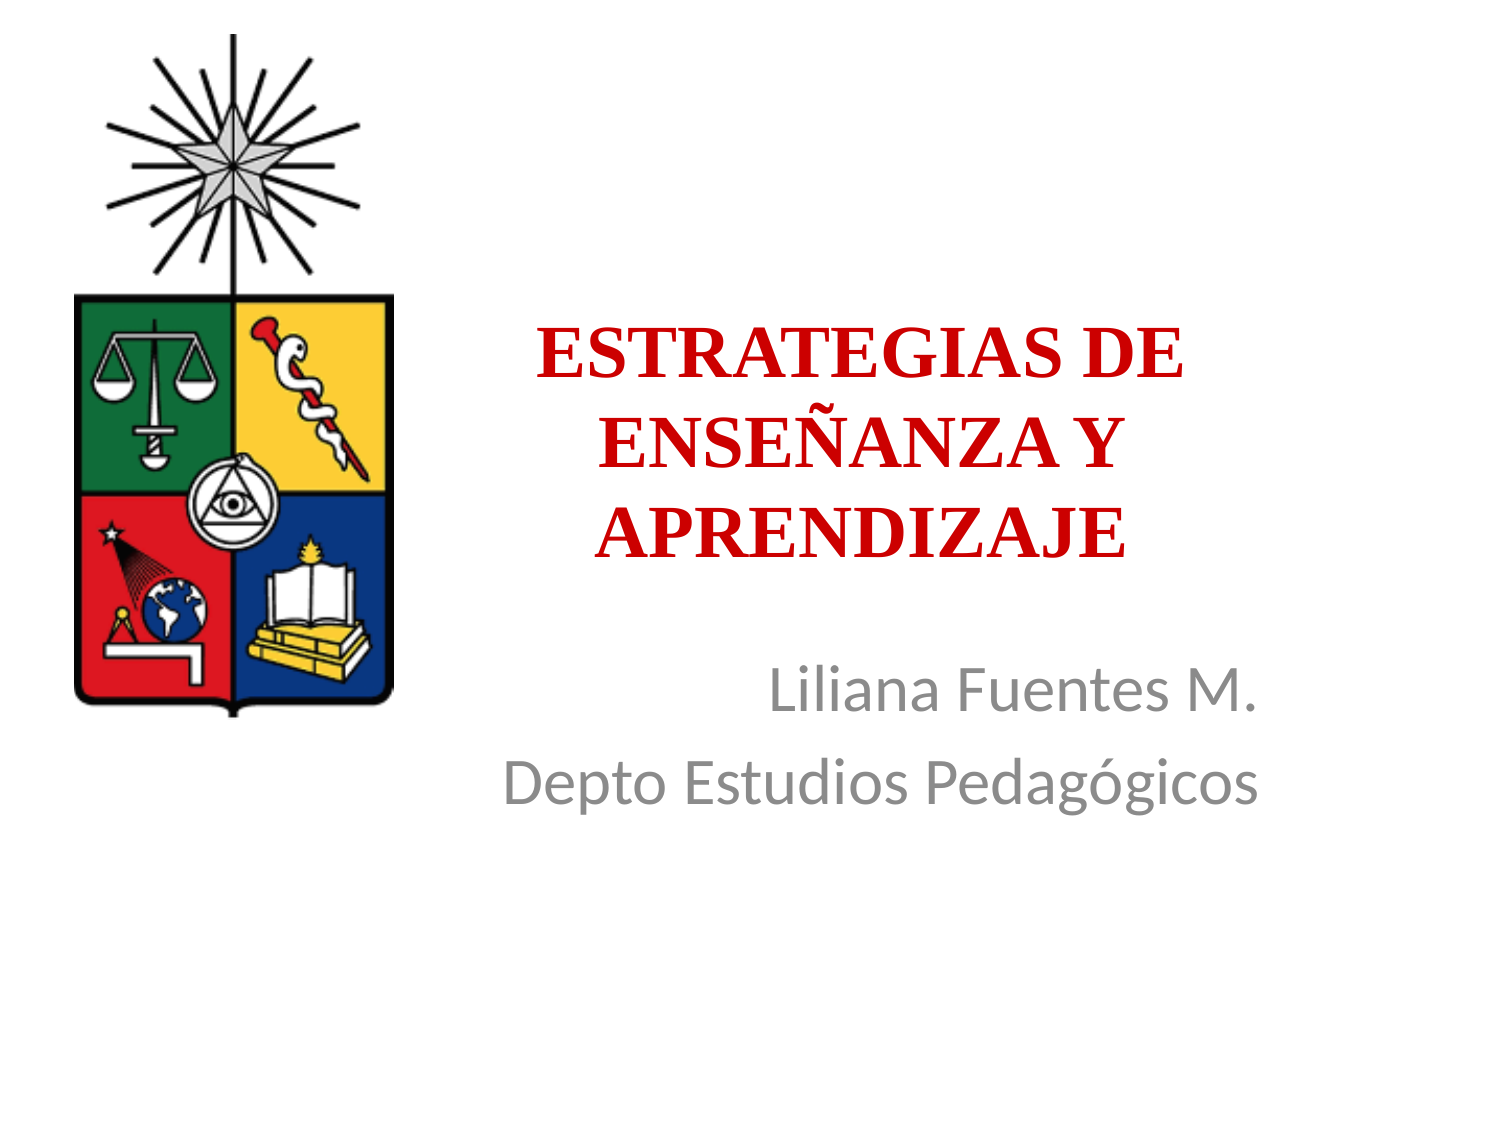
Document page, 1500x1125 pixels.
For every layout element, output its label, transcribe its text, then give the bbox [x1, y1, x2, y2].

picture [74, 33, 394, 720]
subtitle Liliana Fuentes M. Depto Estudios Pedagógicos [225, 637, 1275, 925]
title ESTRATEGIAS DE ENSEÑANZA Y APRENDIZAJE [399, 262, 1405, 613]
